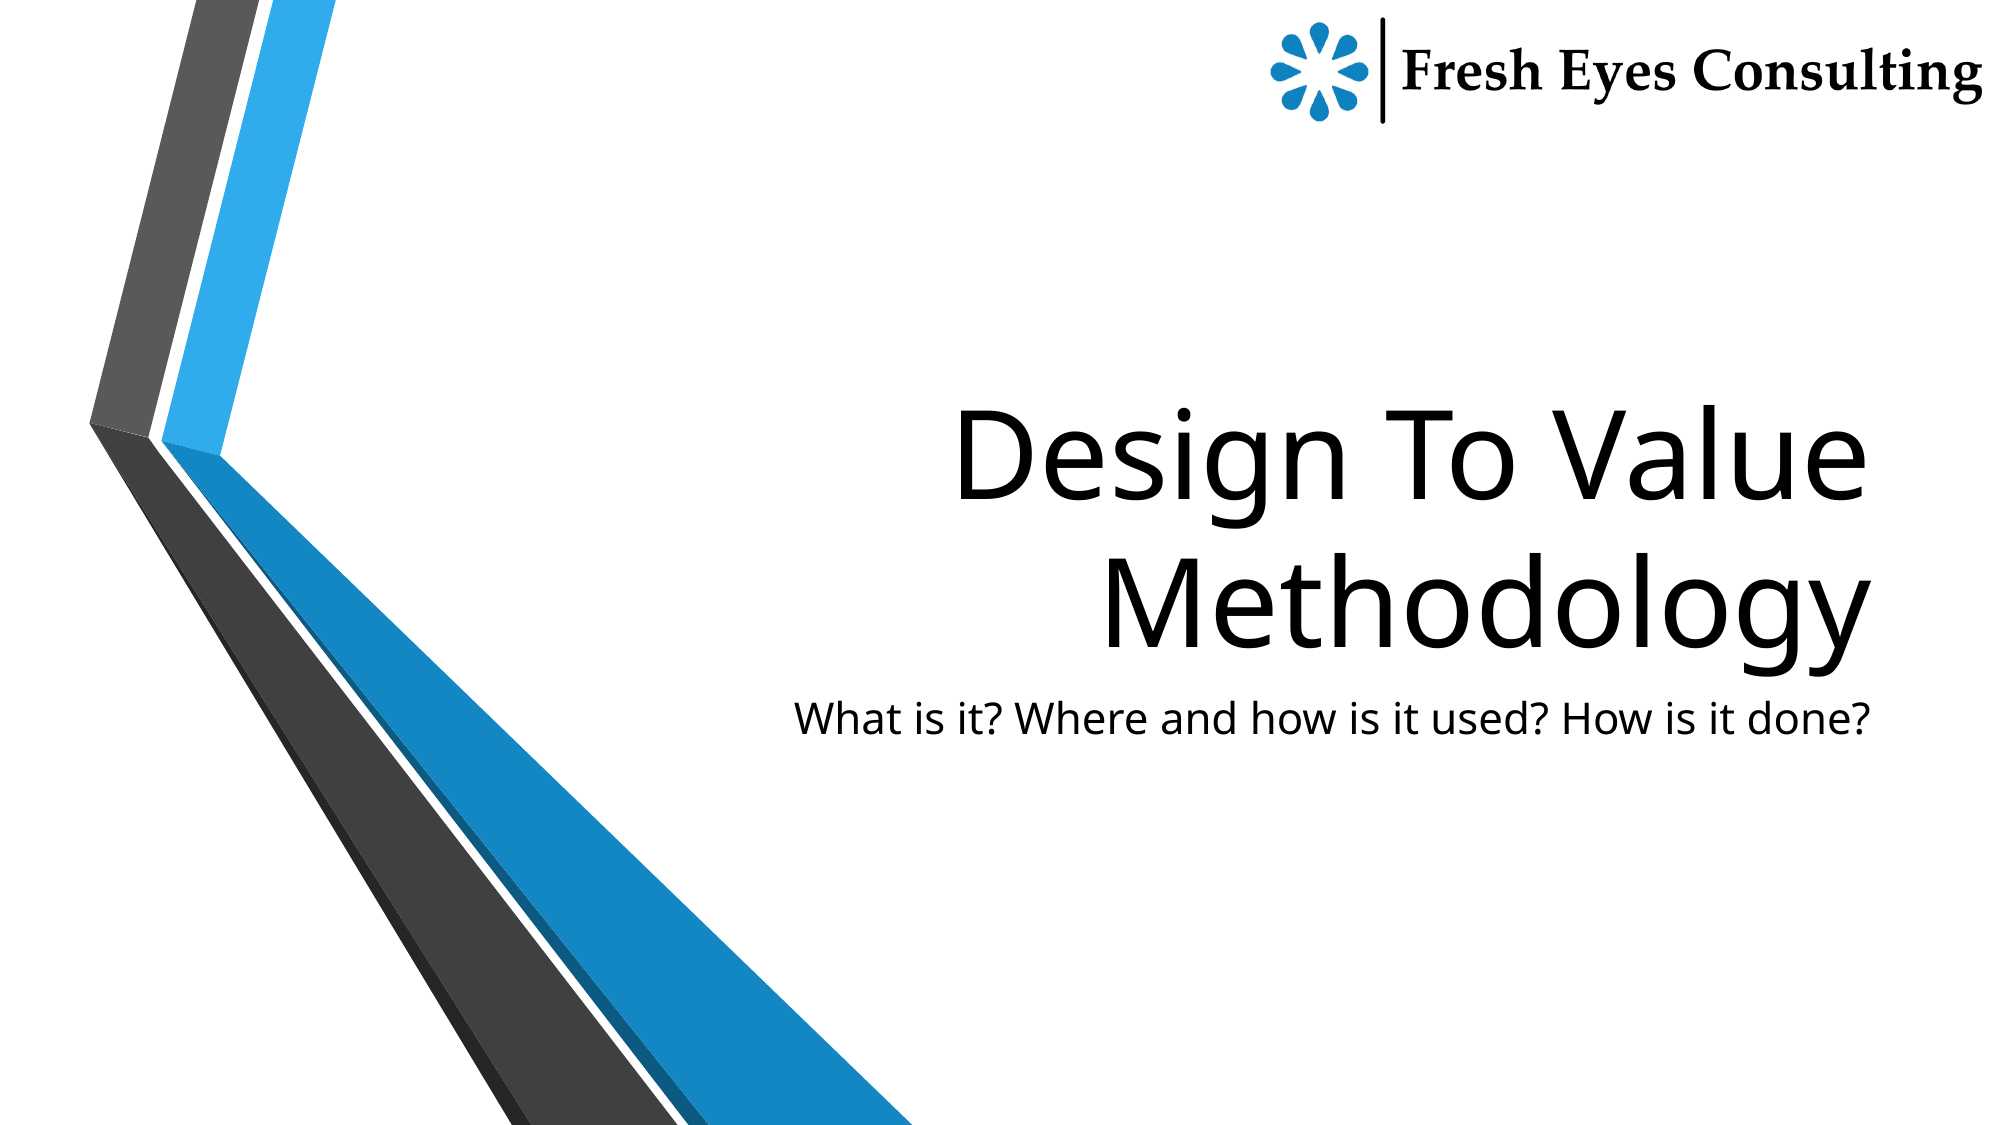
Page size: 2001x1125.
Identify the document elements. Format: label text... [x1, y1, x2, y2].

picture [1269, 17, 2001, 139]
subtitle What is it? Where and how is it used? How is it done? [740, 683, 1887, 884]
title Design To Value Methodology [480, 366, 1887, 681]
